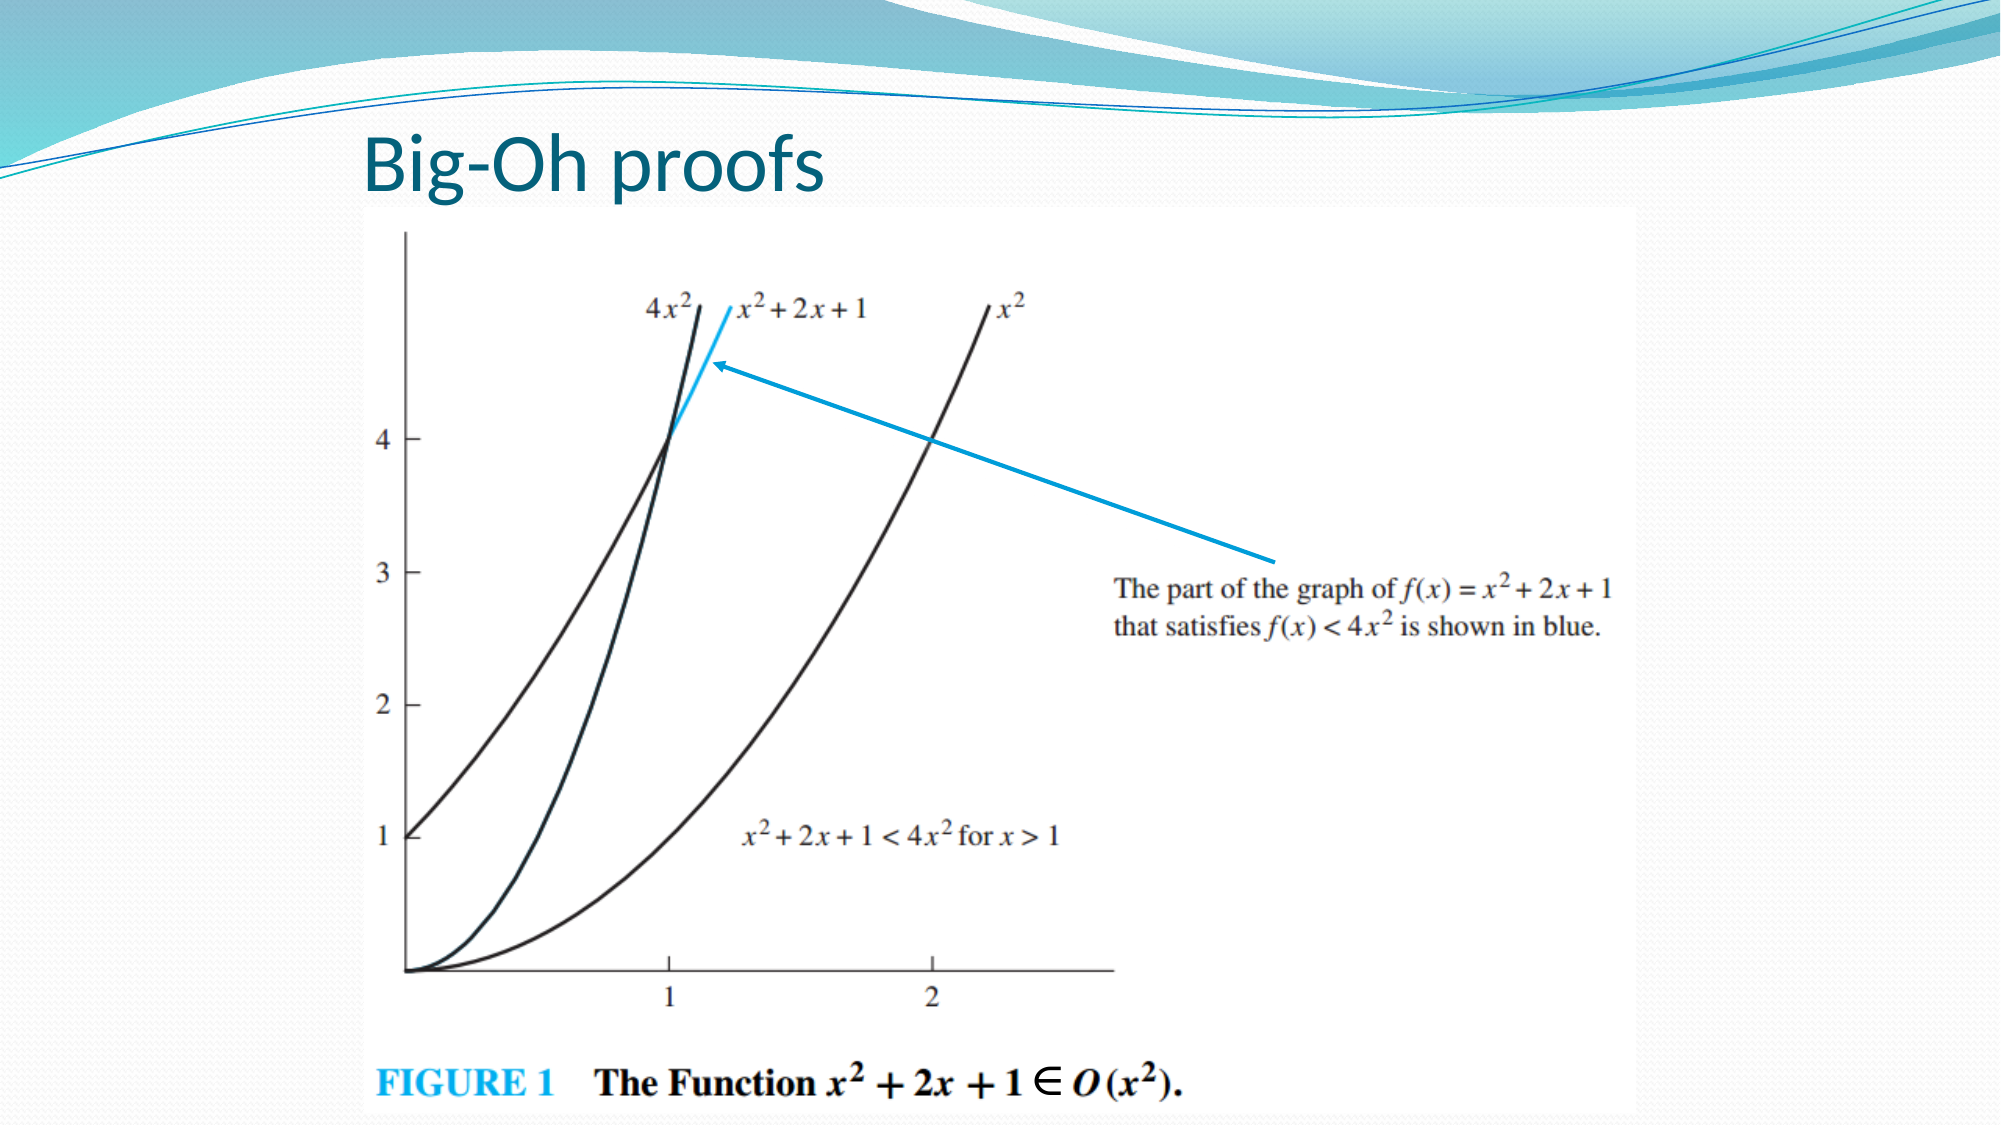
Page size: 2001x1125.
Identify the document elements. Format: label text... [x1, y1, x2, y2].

picture [363, 207, 1637, 1113]
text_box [712, 362, 1276, 563]
title Big-Oh proofs [362, 99, 1638, 208]
